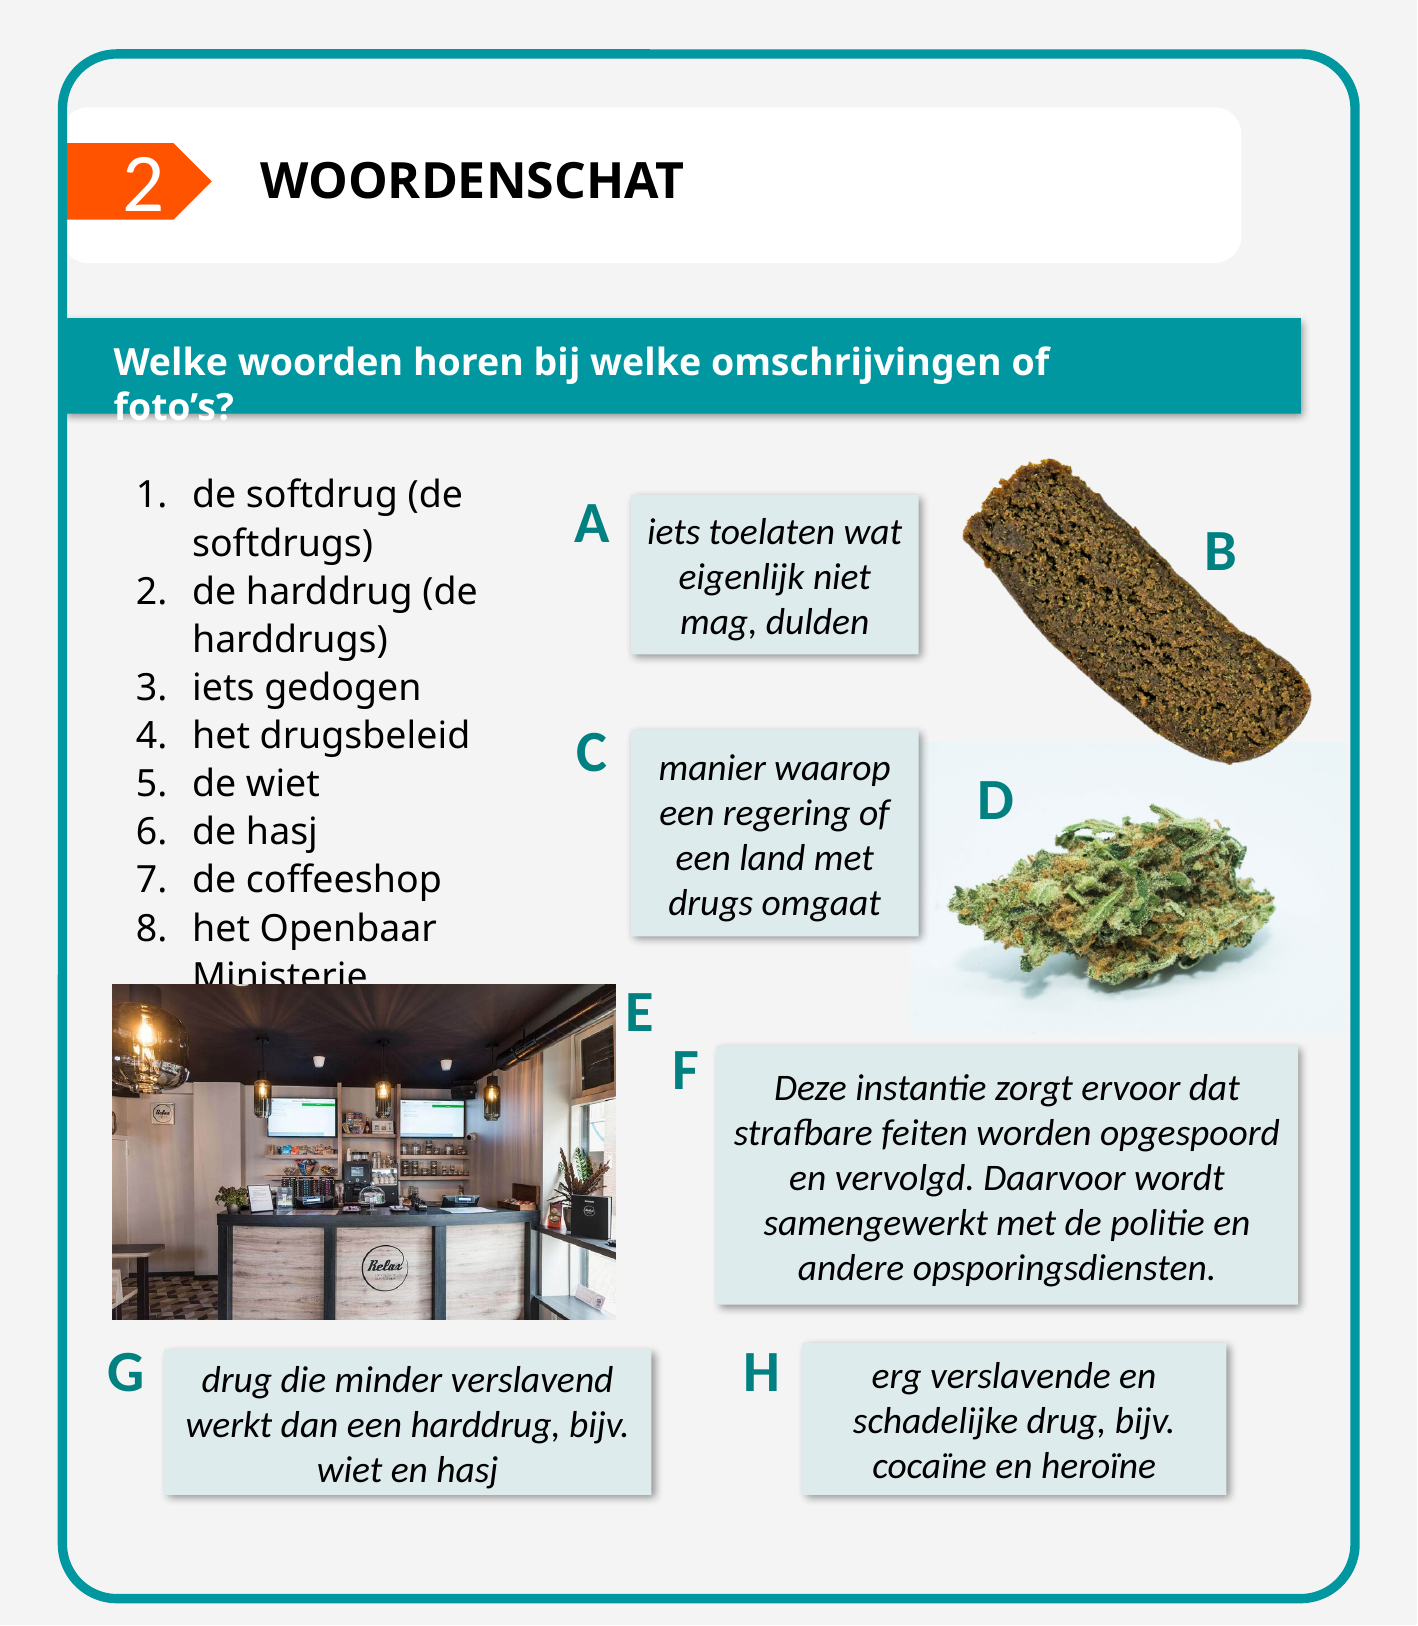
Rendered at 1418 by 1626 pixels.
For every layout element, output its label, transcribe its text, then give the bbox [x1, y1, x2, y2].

picture [112, 984, 616, 1320]
text_box Deze instantie zorgt ervoor dat strafbare feiten worden opgespoord en vervolgd. Daarvoor wordt samengewerkt met de politie en andere opsporingsdiensten. [715, 1045, 1299, 1306]
text_box iets toelaten wat eigenlijk niet mag, dulden [630, 494, 920, 655]
text_box Welke woorden horen bij welke omschrijvingen of foto’s? [98, 330, 1137, 436]
text_box A [559, 476, 634, 561]
text_box [61, 52, 1357, 1600]
text_box de softdrug (de softdrugs) de harddrug (de harddrugs) iets gedogen het drugsbeleid de wiet de hasj de coffeeshop het Openbaar Ministerie [121, 459, 612, 984]
text_box H [728, 1325, 803, 1411]
text_box drug die minder verslavend werkt dan een harddrug, bijv. wiet en hasj [163, 1348, 652, 1496]
text_box E [610, 966, 684, 1051]
text_box C [561, 705, 635, 791]
picture [909, 457, 1346, 1034]
text_box manier waarop een regering of een land met drugs omgaat [630, 728, 920, 937]
text_box F [657, 1024, 731, 1109]
text_box G [93, 1326, 167, 1411]
text_box erg verslavende en schadelijke drug, bijv. cocaïne en heroïne [801, 1342, 1227, 1496]
